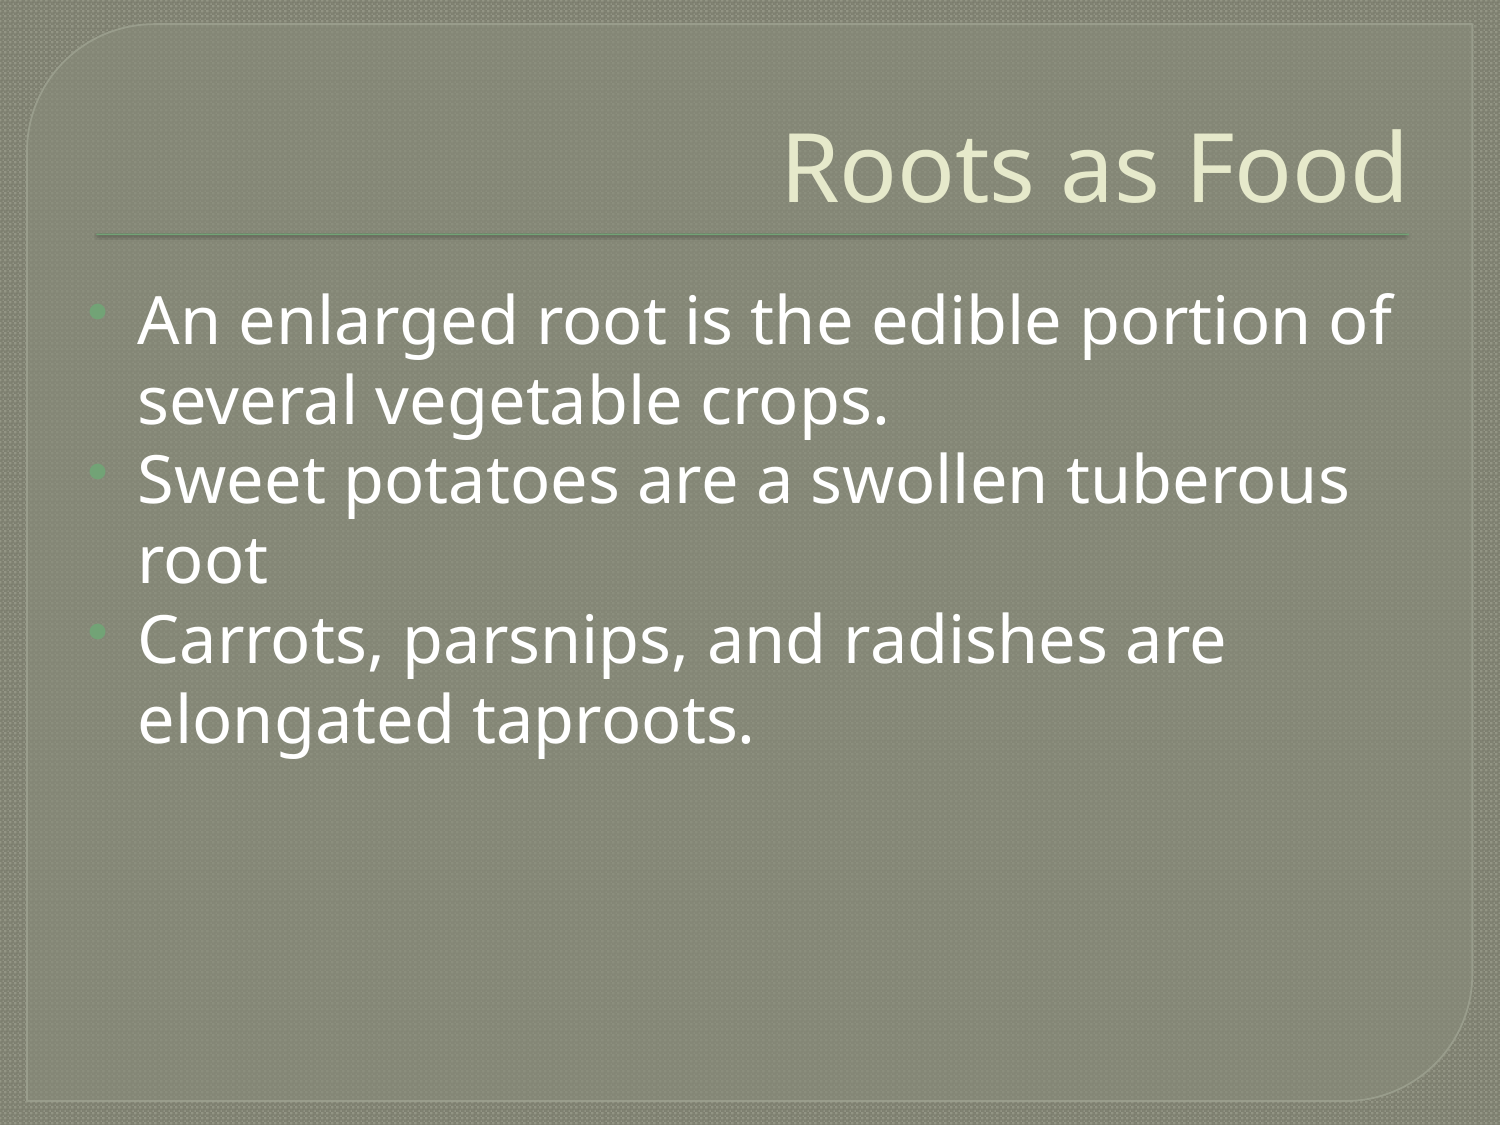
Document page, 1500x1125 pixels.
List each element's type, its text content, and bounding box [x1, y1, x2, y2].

list An enlarged root is the edible portion of several vegetable crops. Sweet potatoes are a swollen tuberous root Carrots, parsnips, and radishes are elongated taproots. [75, 270, 1425, 1013]
title Roots as Food [75, 41, 1425, 230]
